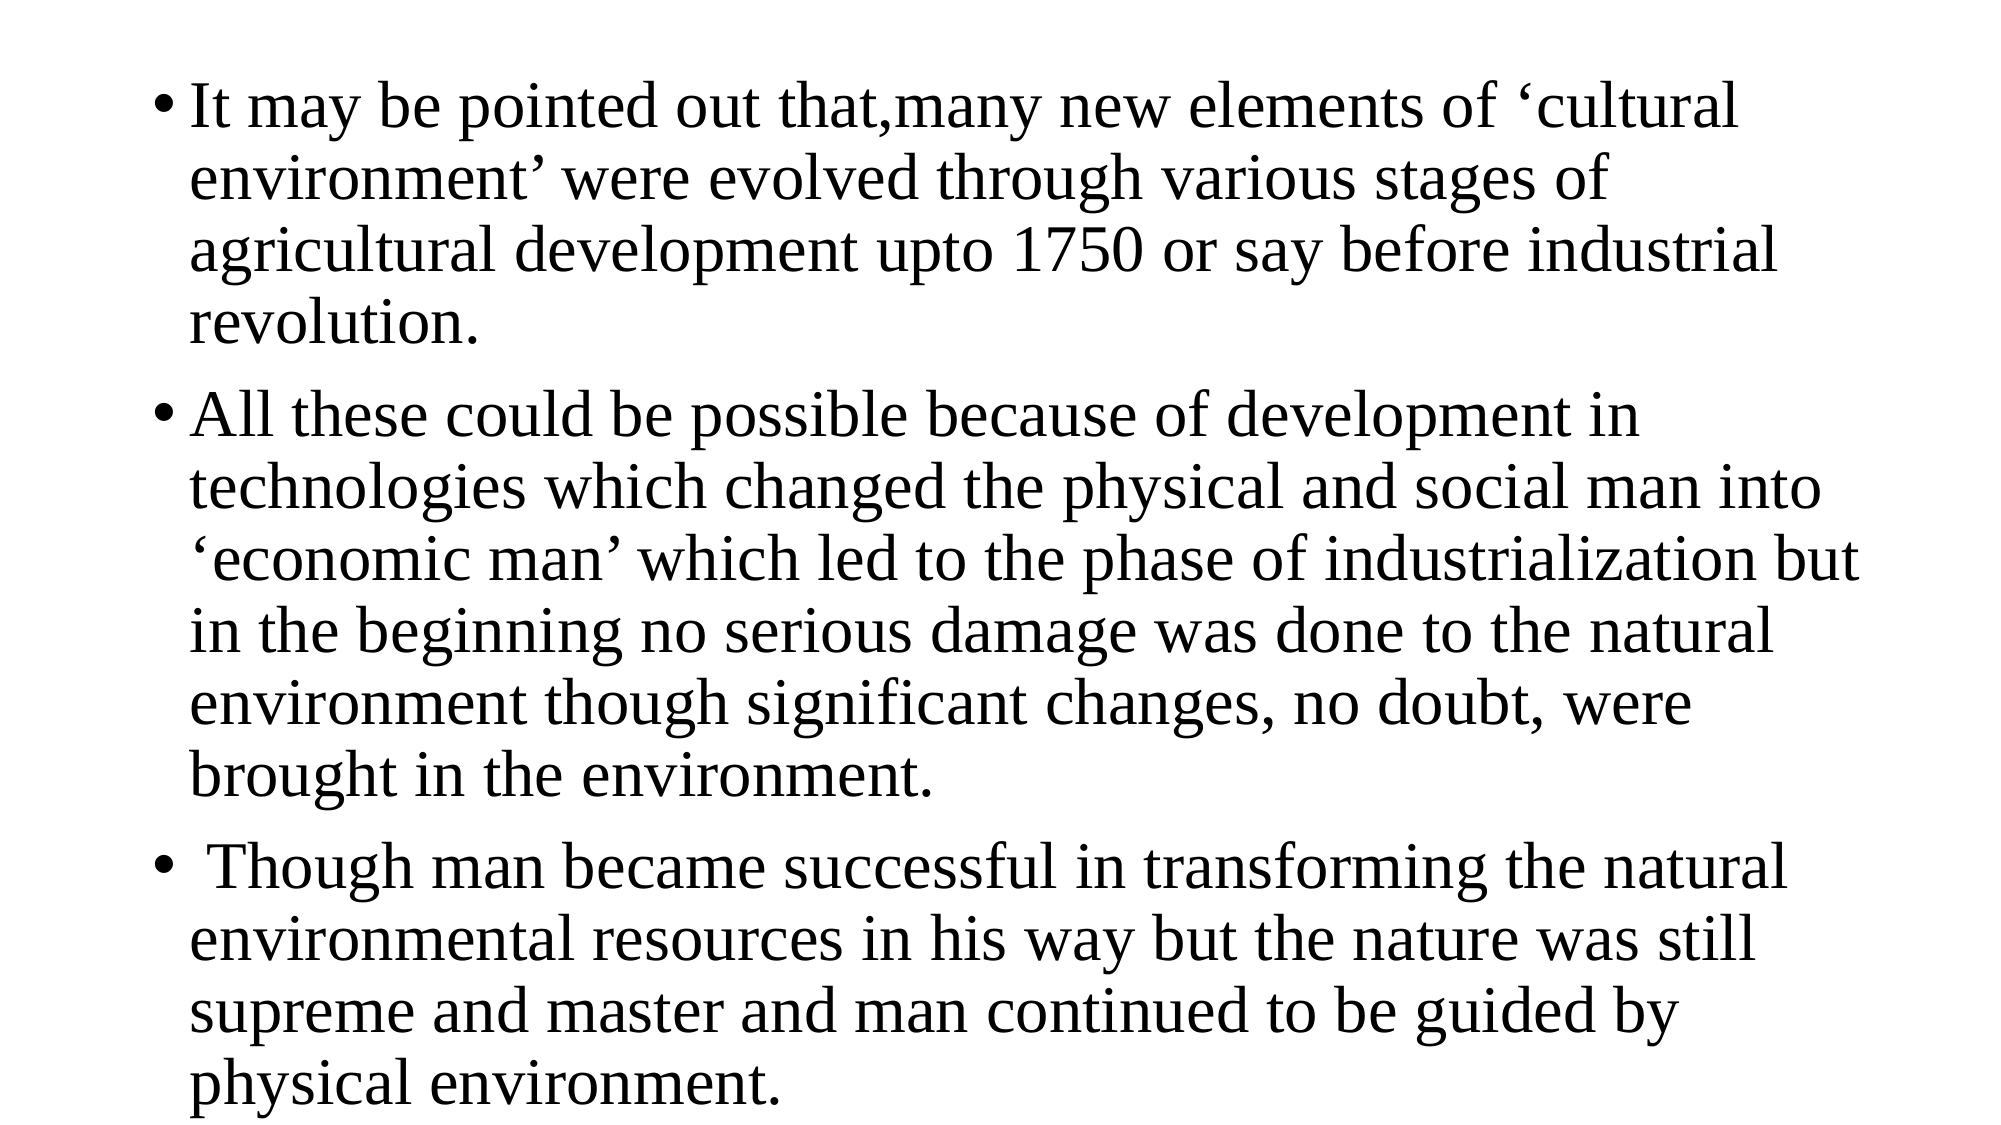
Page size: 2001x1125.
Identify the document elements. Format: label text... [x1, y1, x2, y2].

list It may be pointed out that,many new elements of ‘cultural environment’ were evolved through various stages of agricultural development upto 1750 or say before industrial revolution. All these could be possible because of development in technologies which changed the physical and social man into ‘economic man’ which led to the phase of industrialization but in the beginning no serious damage was done to the natural environment though significant changes, no doubt, were brought in the environment. Though man became successful in transforming the natural environmental resources in his way but the nature was still supreme and master and man continued to be guided by physical environment. [137, 62, 1930, 1086]
